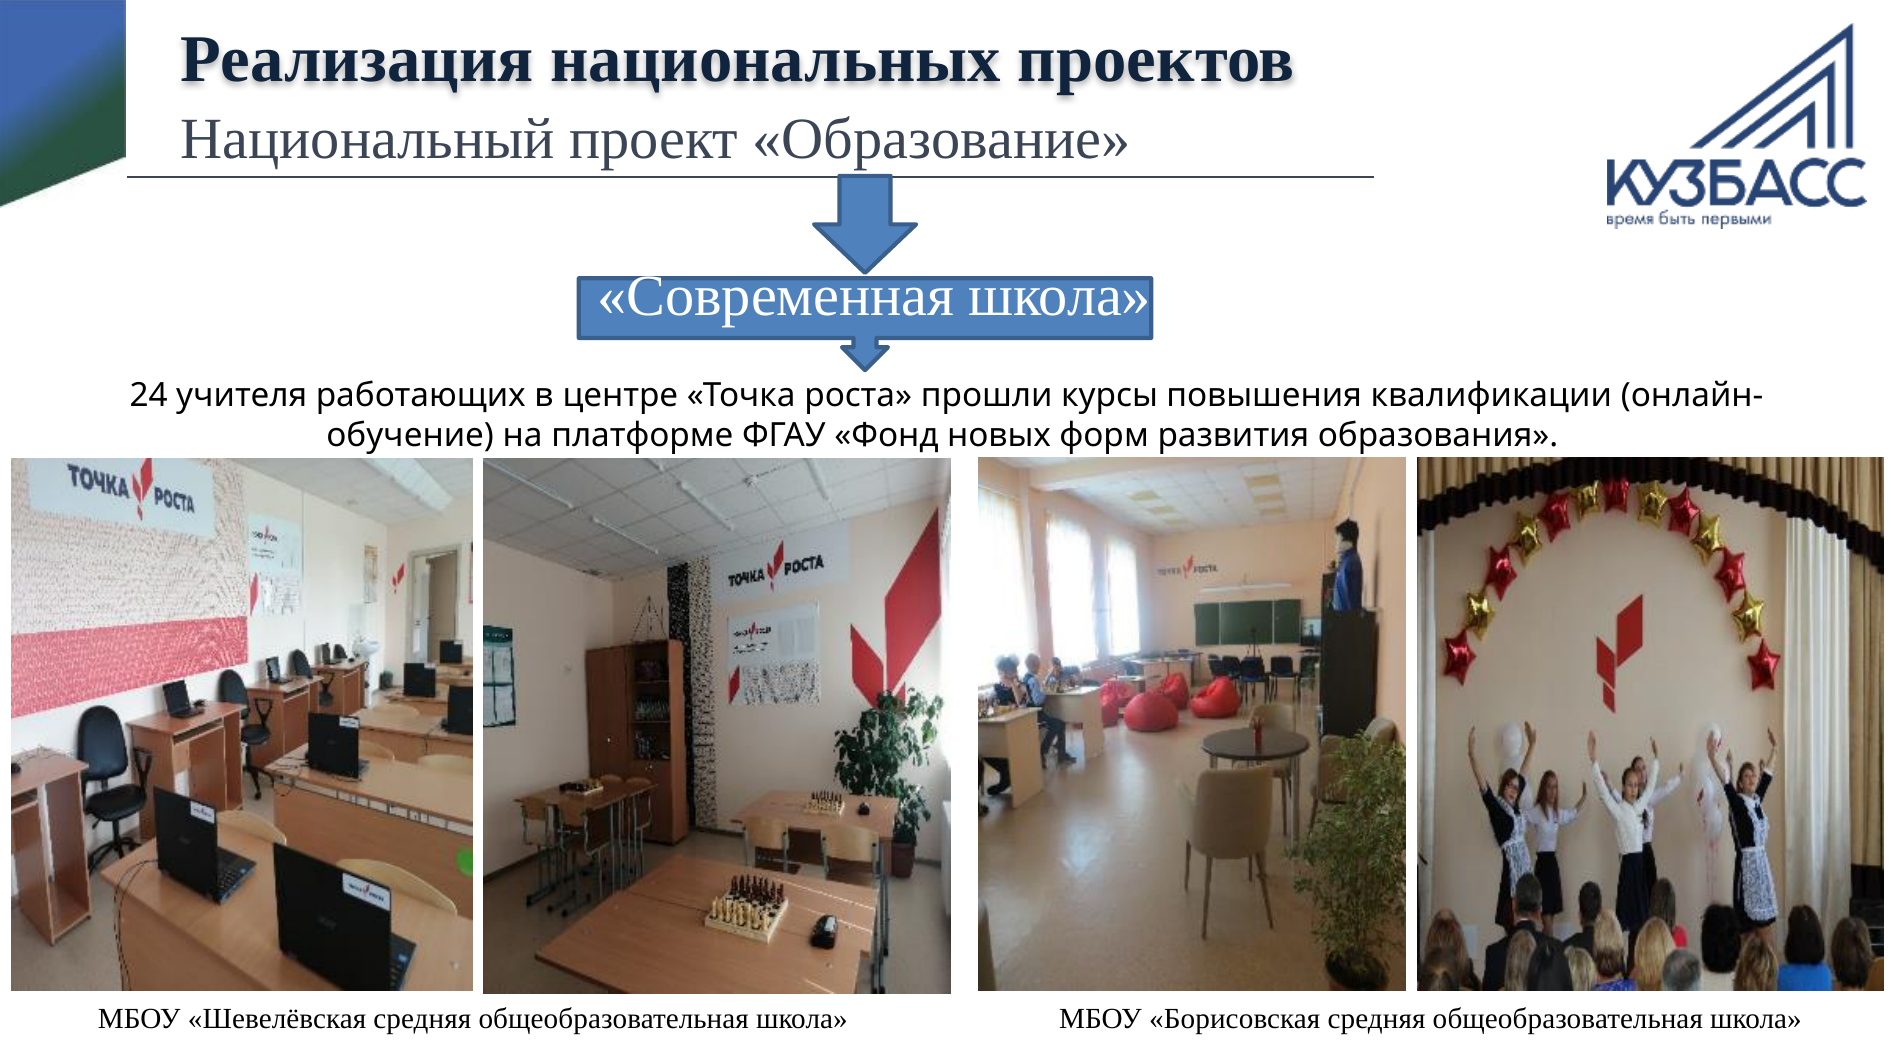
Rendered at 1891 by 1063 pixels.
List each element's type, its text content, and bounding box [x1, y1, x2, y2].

picture [483, 458, 951, 994]
picture [11, 458, 473, 991]
text_box Национальный проект «Образование» [166, 111, 1146, 176]
text_box МБОУ «Борисовская средняя общеобразовательная школа» [1044, 992, 1891, 1042]
picture [0, 0, 127, 208]
text_box «Современная школа» [582, 250, 1166, 335]
text_box [812, 186, 919, 250]
picture [1607, 23, 1867, 229]
picture [1417, 457, 1884, 991]
text_box [576, 276, 1154, 365]
text_box 24 учителя работающих в центре «Точка роста» прошли курсы повышения квалификации (онлайн-обучение) на платформе ФГАУ «Фонд новых форм развития образования». [62, 365, 1833, 461]
text_box Реализация национальных проектов [165, 7, 1311, 103]
picture [978, 457, 1406, 991]
text_box МБОУ «Шевелёвская средняя общеобразовательная школа» [83, 992, 979, 1042]
